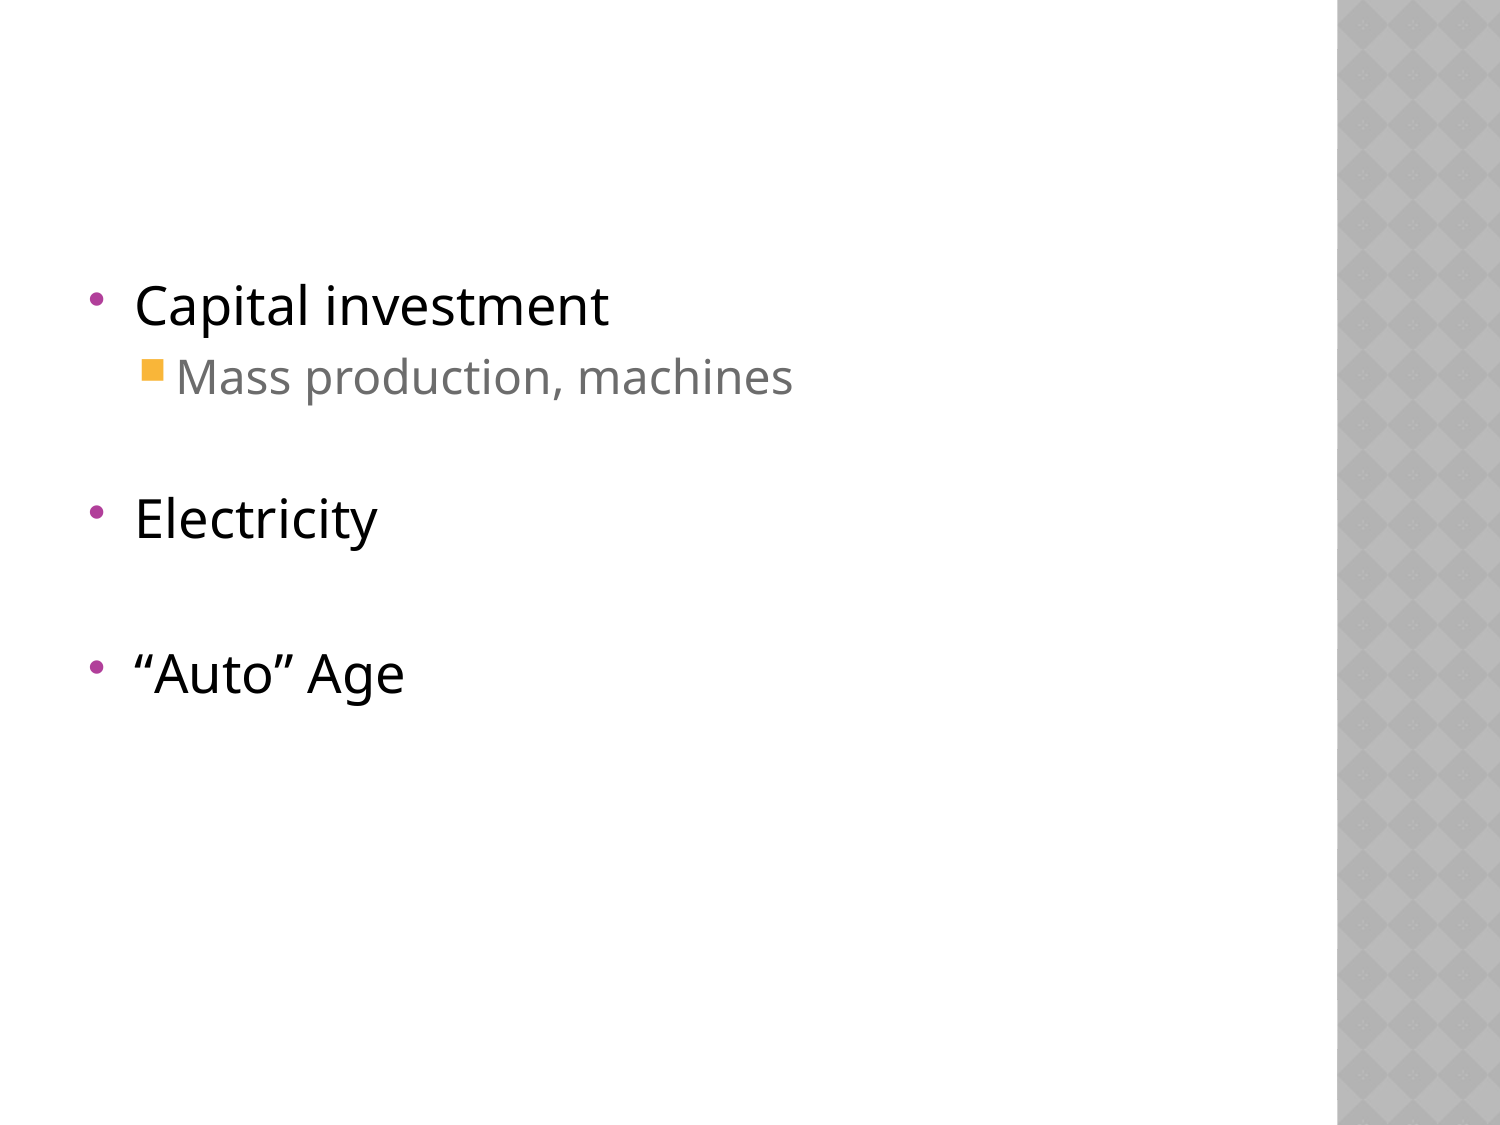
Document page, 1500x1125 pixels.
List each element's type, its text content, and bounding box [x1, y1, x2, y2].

list Capital investment Mass production, machines Electricity “Auto” Age [75, 264, 1263, 1060]
